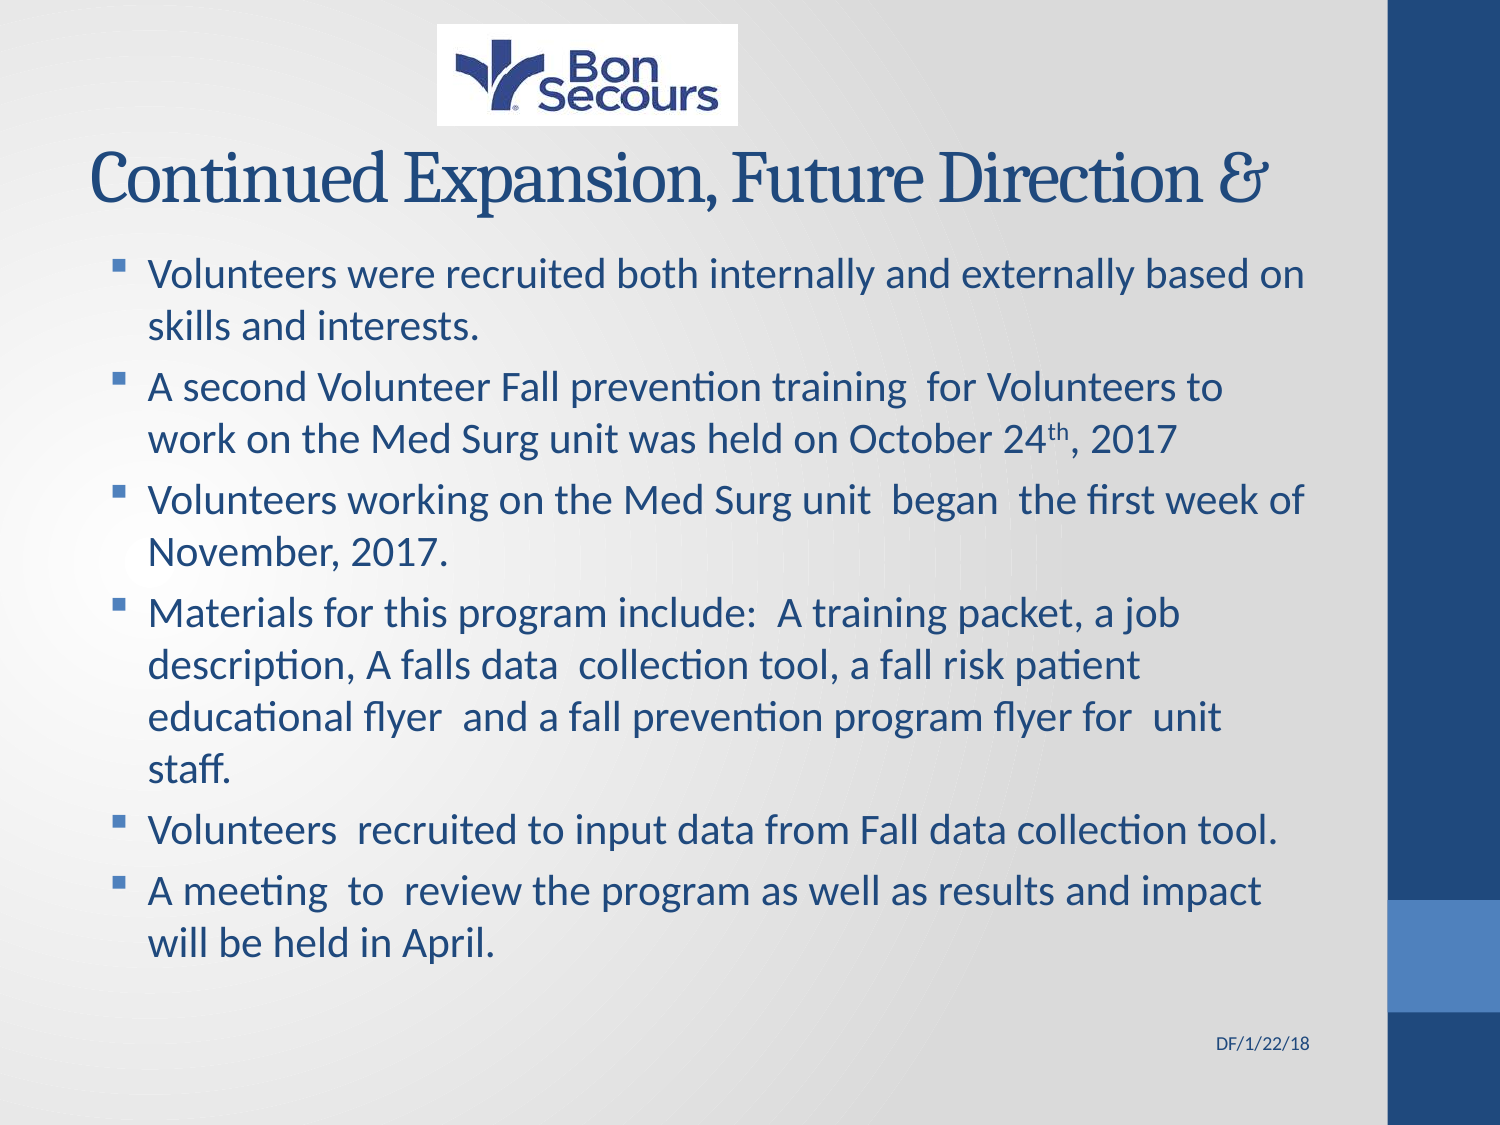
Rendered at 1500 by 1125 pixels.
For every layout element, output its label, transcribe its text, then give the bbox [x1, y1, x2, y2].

picture [436, 24, 738, 126]
title Continued Expansion, Future Direction & [75, 112, 1350, 233]
list Volunteers were recruited both internally and externally based on skills and interests. A second Volunteer Fall prevention training for Volunteers to work on the Med Surg unit was held on October 24th, 2017 Volunteers working on the Med Surg unit began the first week of November, 2017. Materials for this program include: A training packet, a job description, A falls data collection tool, a fall risk patient educational flyer and a fall prevention program flyer for unit staff. Volunteers recruited to input data from Fall data collection tool. A meeting to review the program as well as results and impact will be held in April. DF/1/22/18 [75, 237, 1325, 1063]
